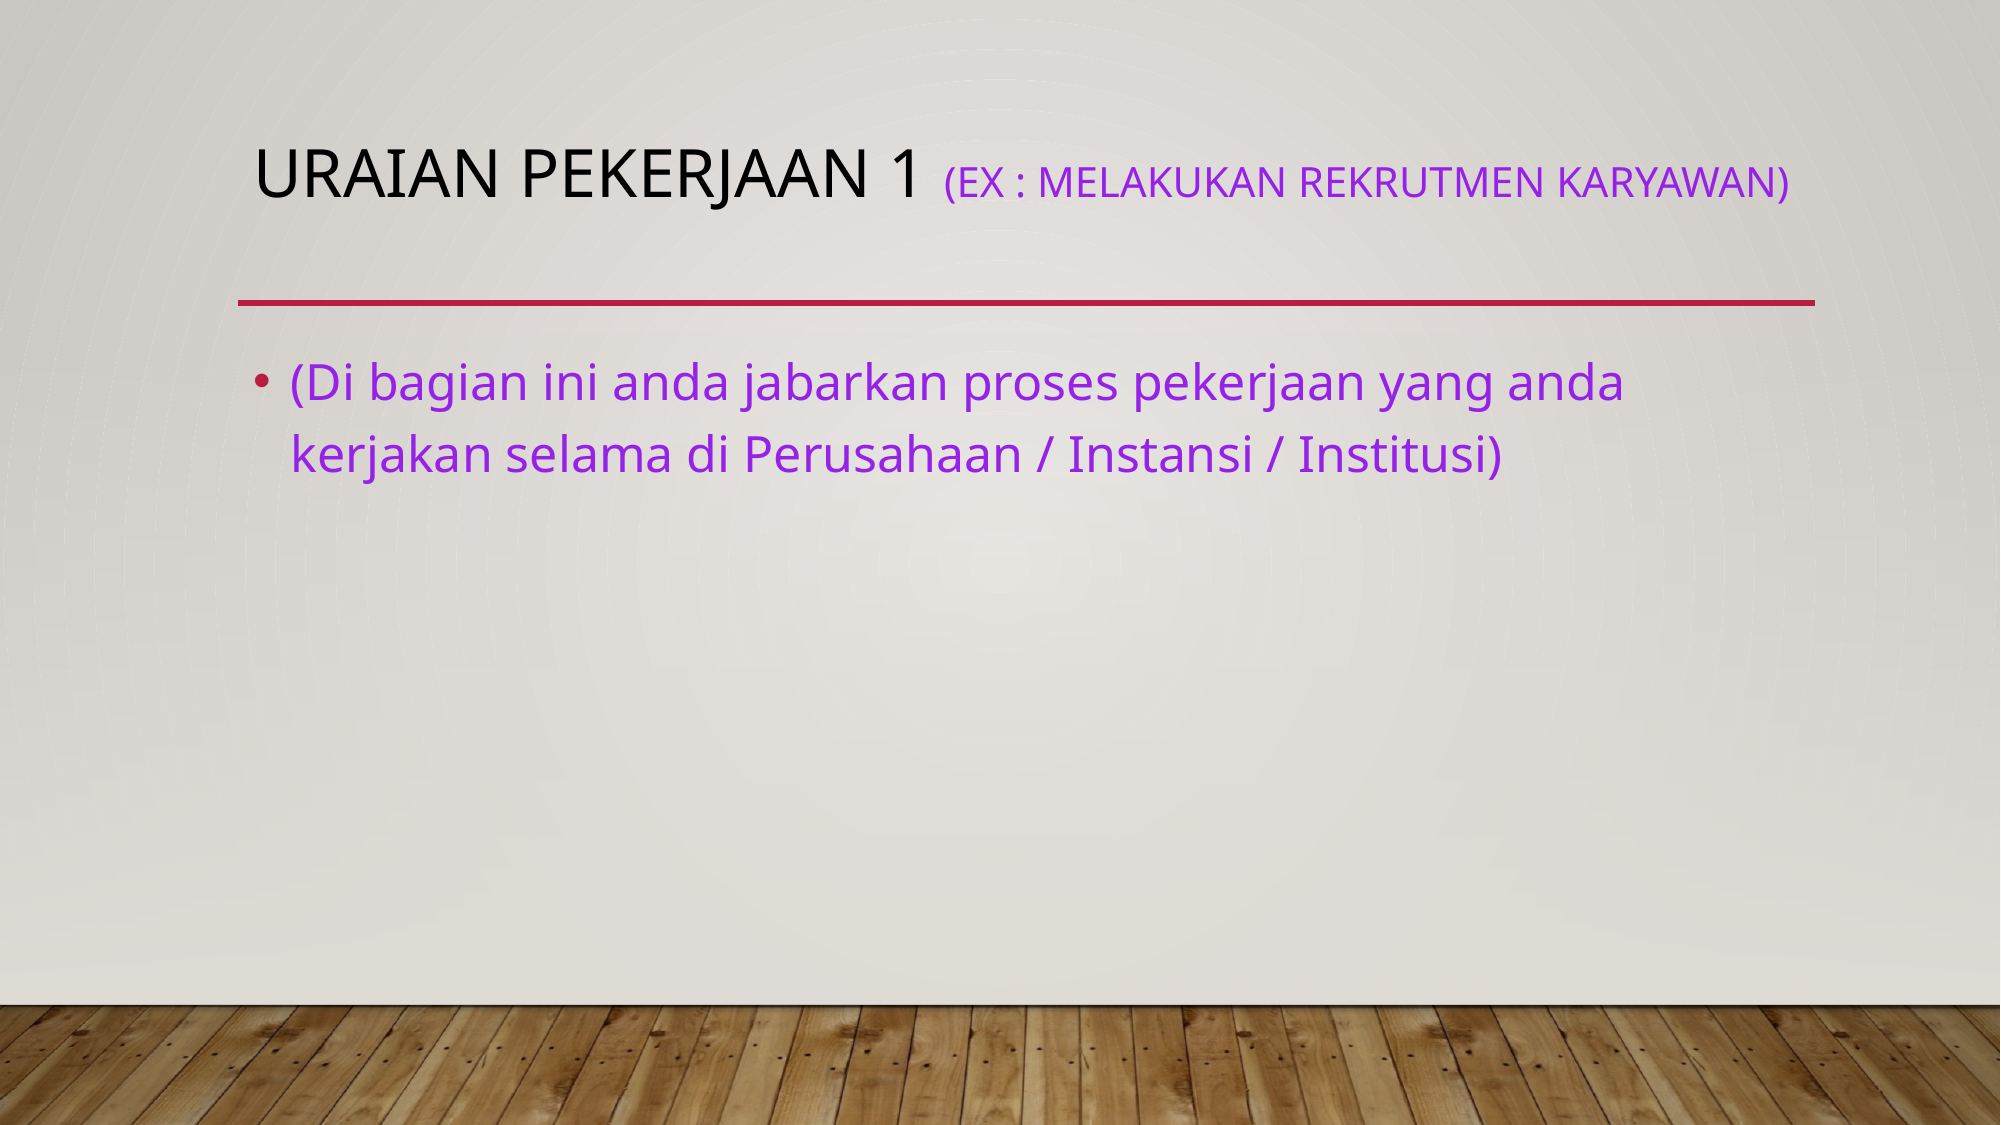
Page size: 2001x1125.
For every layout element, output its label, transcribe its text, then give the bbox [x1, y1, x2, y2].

title URAIAN PEKERJAAN 1 (Ex : melakukan rekrutmen karyawan) [238, 131, 1814, 305]
picture [0, 1005, 2000, 1125]
list (Di bagian ini anda jabarkan proses pekerjaan yang anda kerjakan selama di Perusahaan / Instansi / Institusi) [238, 330, 1814, 897]
